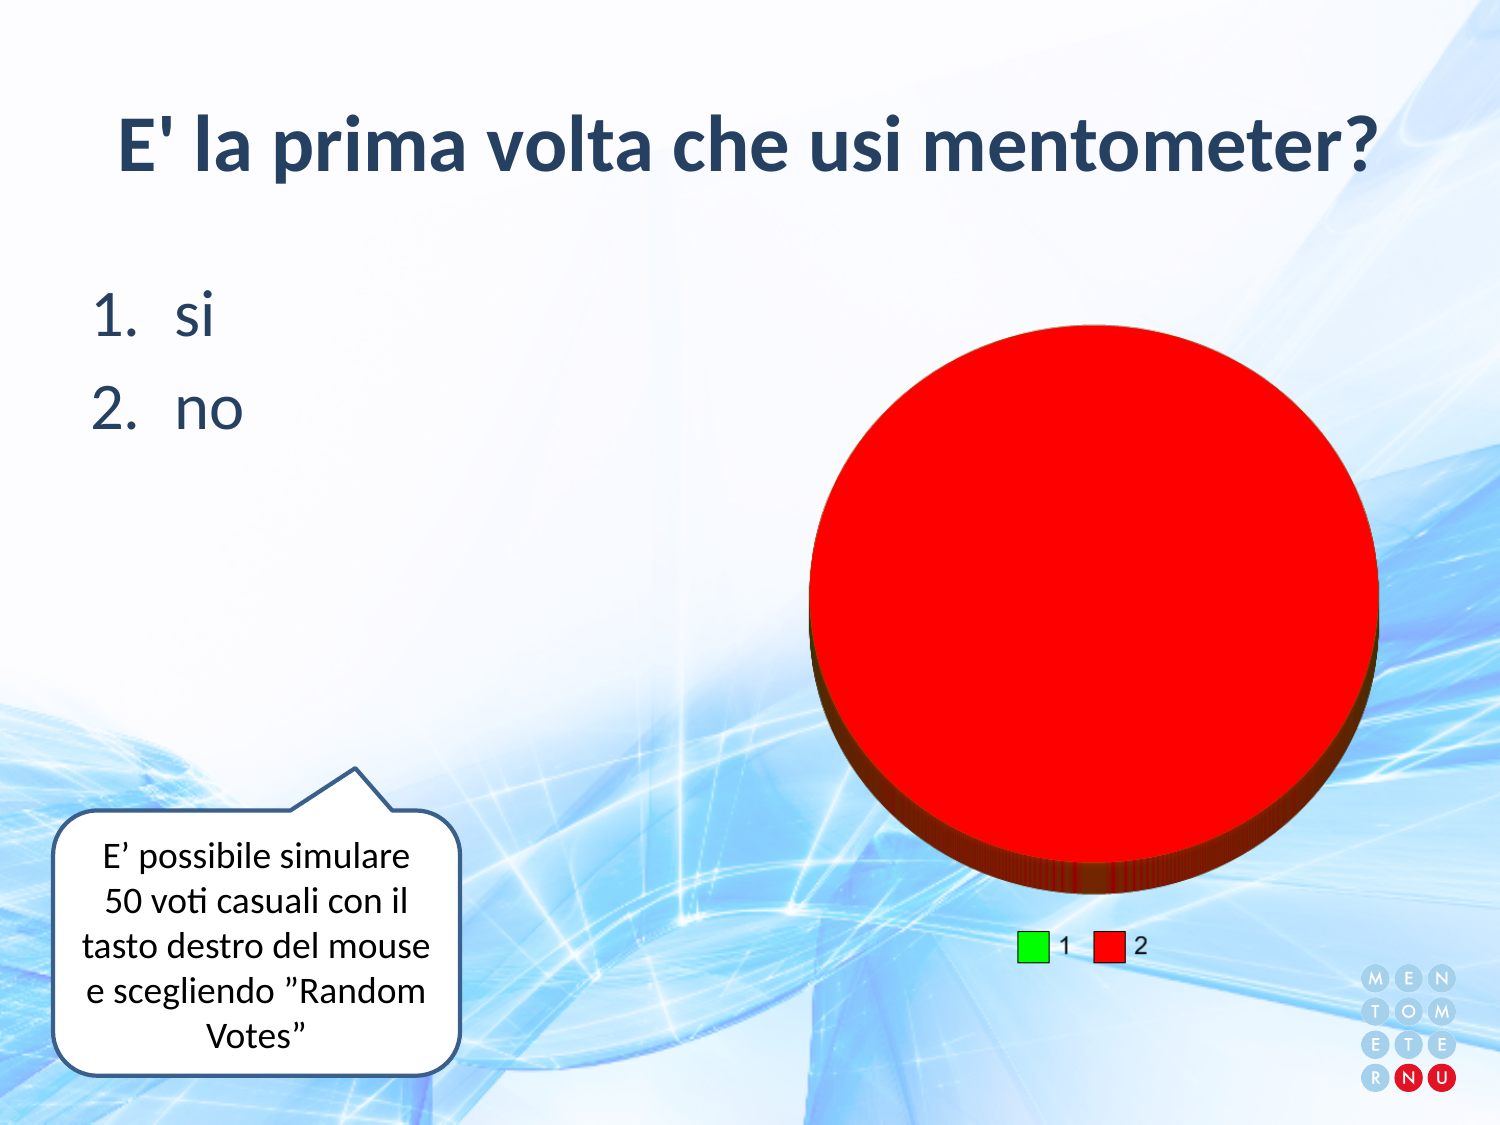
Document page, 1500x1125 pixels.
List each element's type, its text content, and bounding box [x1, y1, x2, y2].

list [1360, 964, 1456, 1092]
text_box E’ possibile simulare 50 voti casuali con il tasto destro del mouse e scegliendo ”Random Votes” [50, 766, 463, 1078]
title E' la prima volta che usi mentometer? [75, 45, 1425, 233]
text_box [760, 260, 1427, 1007]
list si no [75, 262, 738, 1005]
